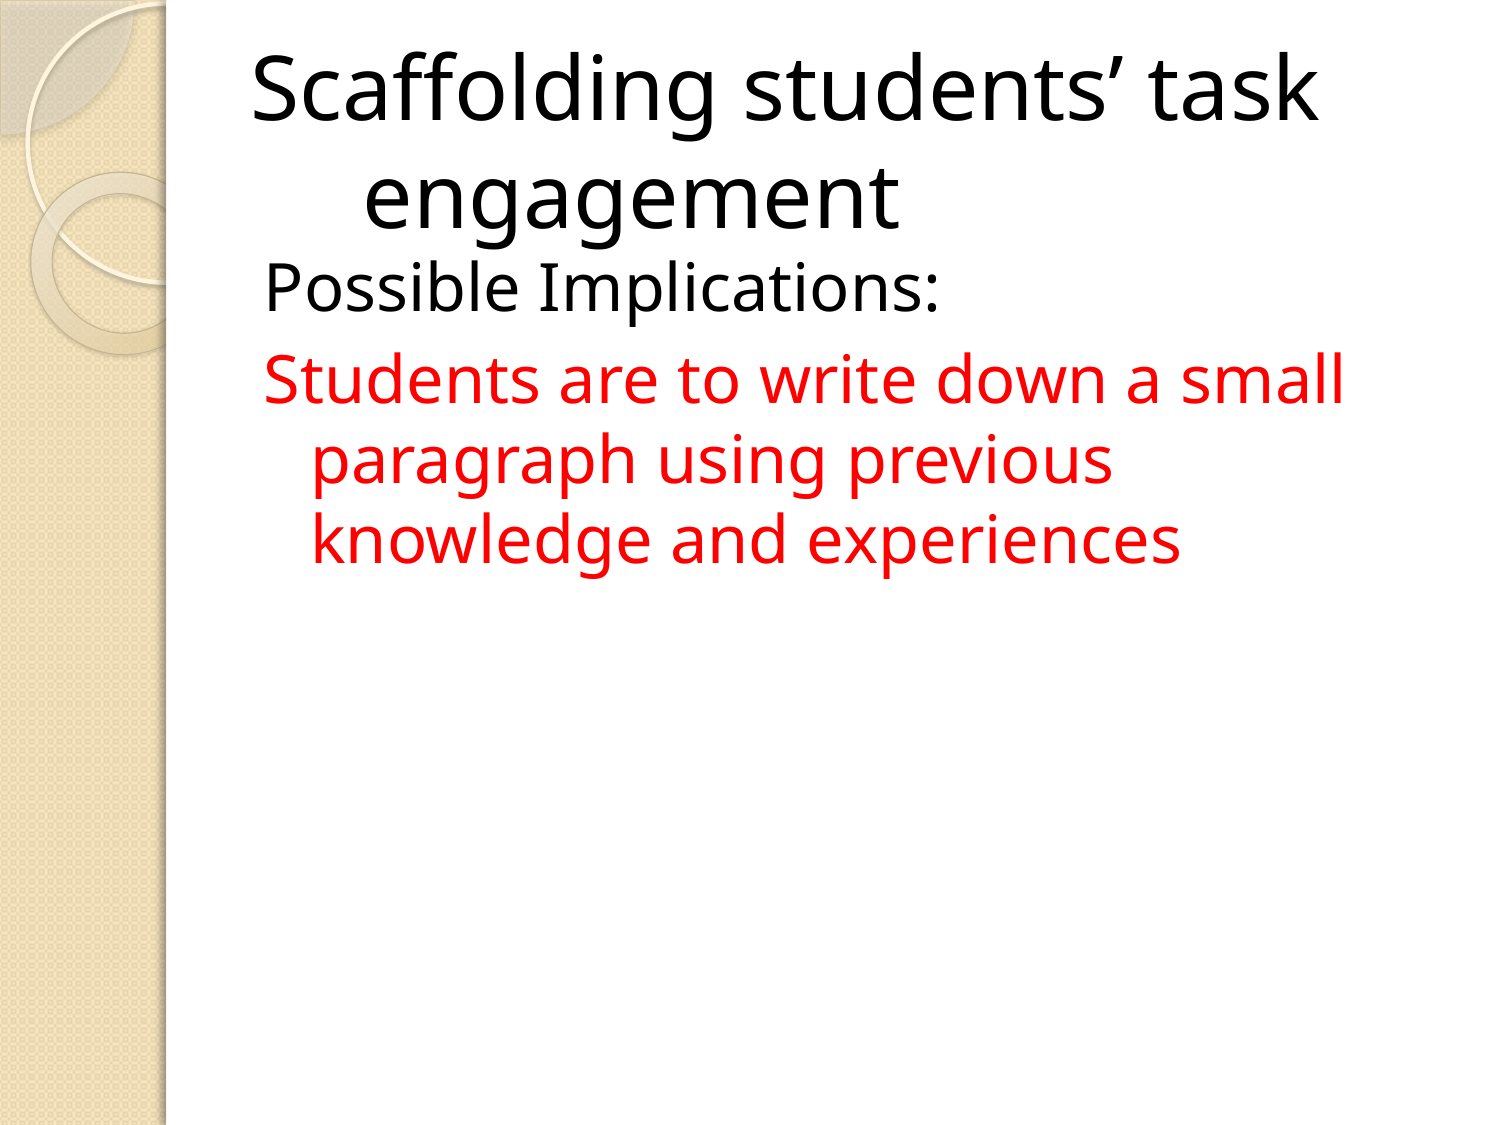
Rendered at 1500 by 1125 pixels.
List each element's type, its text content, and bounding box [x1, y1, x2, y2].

title Scaffolding students’ task engagement [235, 45, 1466, 233]
list Possible Implications: Students are to write down a small paragraph using previous knowledge and experiences [235, 237, 1466, 1025]
